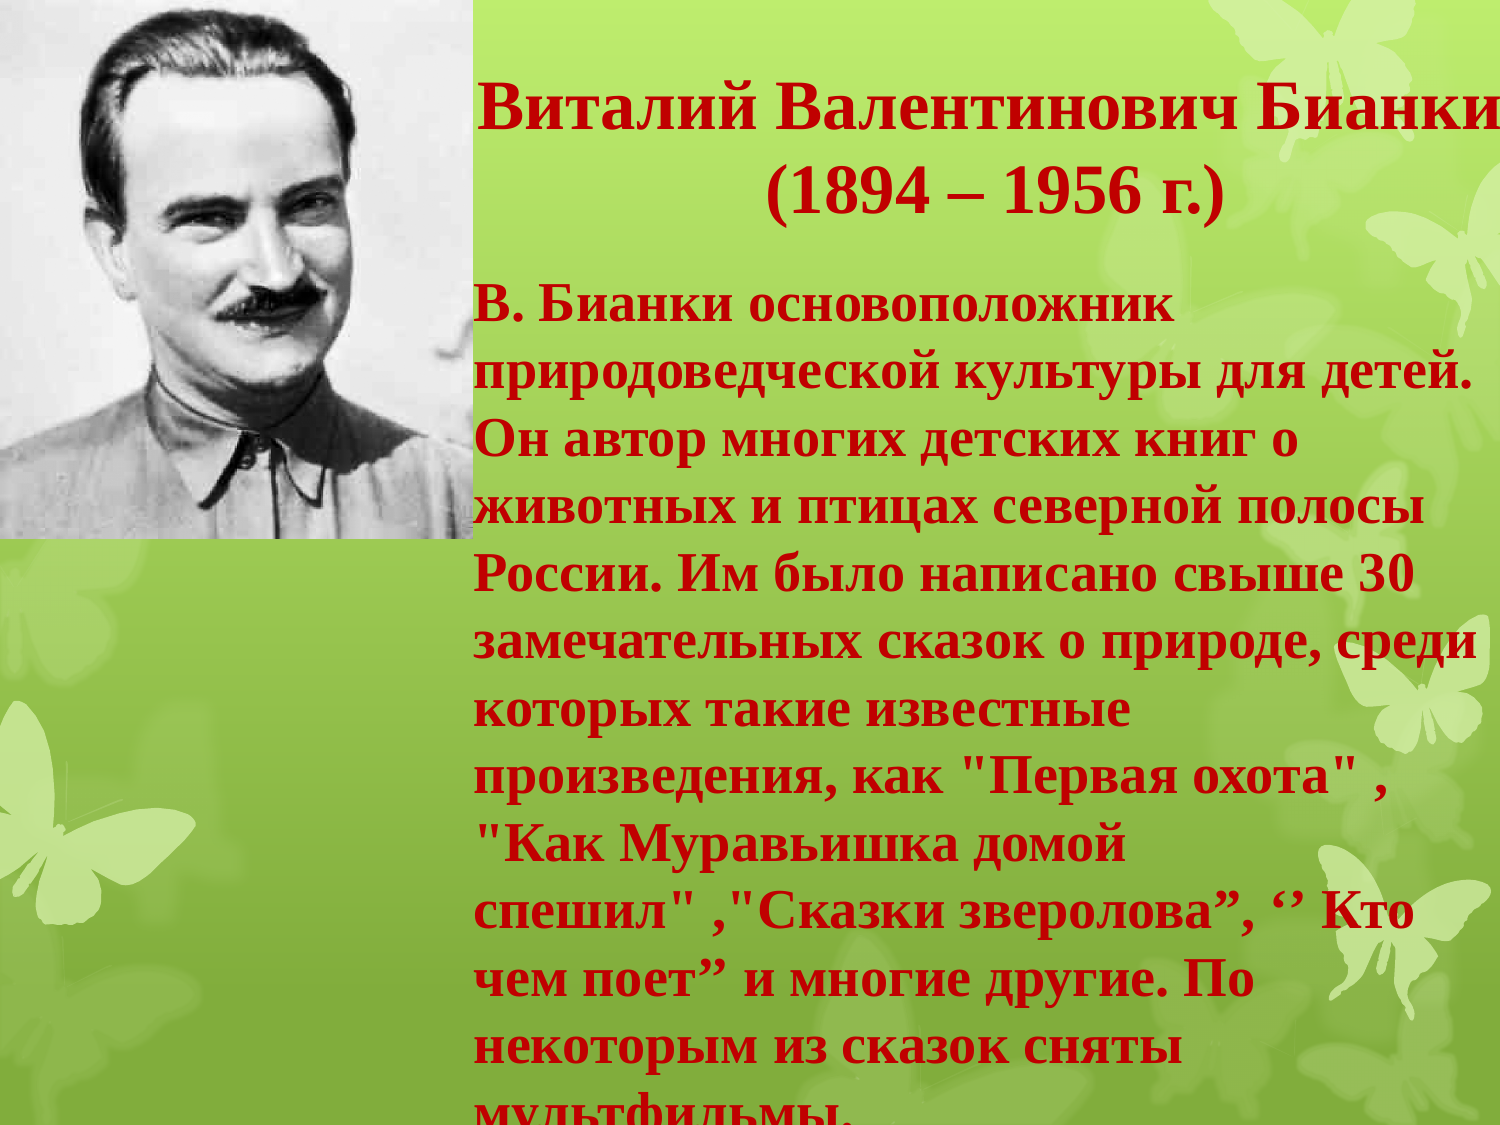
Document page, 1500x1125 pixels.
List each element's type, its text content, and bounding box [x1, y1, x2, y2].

text_box Виталий Валентинович Бианки (1894 – 1956 г.) [477, 50, 1500, 236]
text_box В. Бианки основоположник природоведческой культуры для детей. Он автор многих детских книг о животных и птицах северной полосы России. Им было написано свыше 30 замечательных сказок о природе, среди которых такие известные произведения, как "Первая охота" , "Как Муравьишка домой спешил" ,"Сказки зверолова”, ‘’ Кто чем поет’’ и многие другие. По некоторым из сказок сняты мультфильмы. [458, 257, 1500, 1125]
picture [0, 0, 473, 540]
